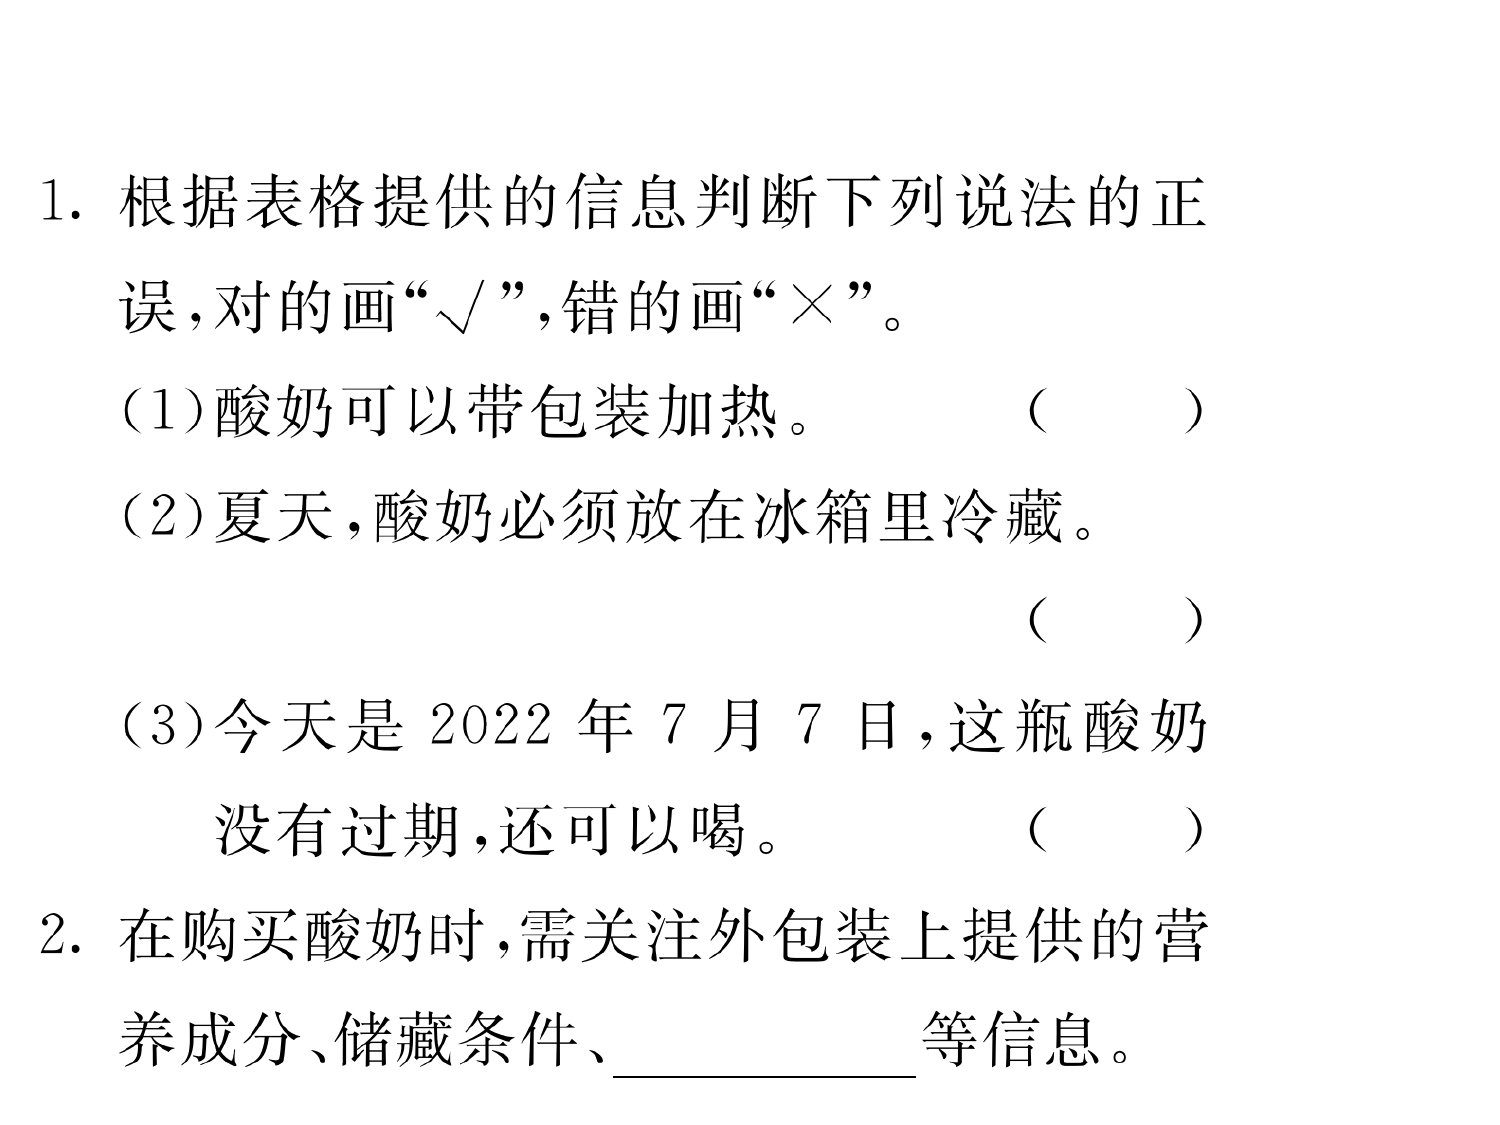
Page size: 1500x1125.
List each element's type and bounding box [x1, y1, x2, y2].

picture [35, 153, 1336, 1099]
